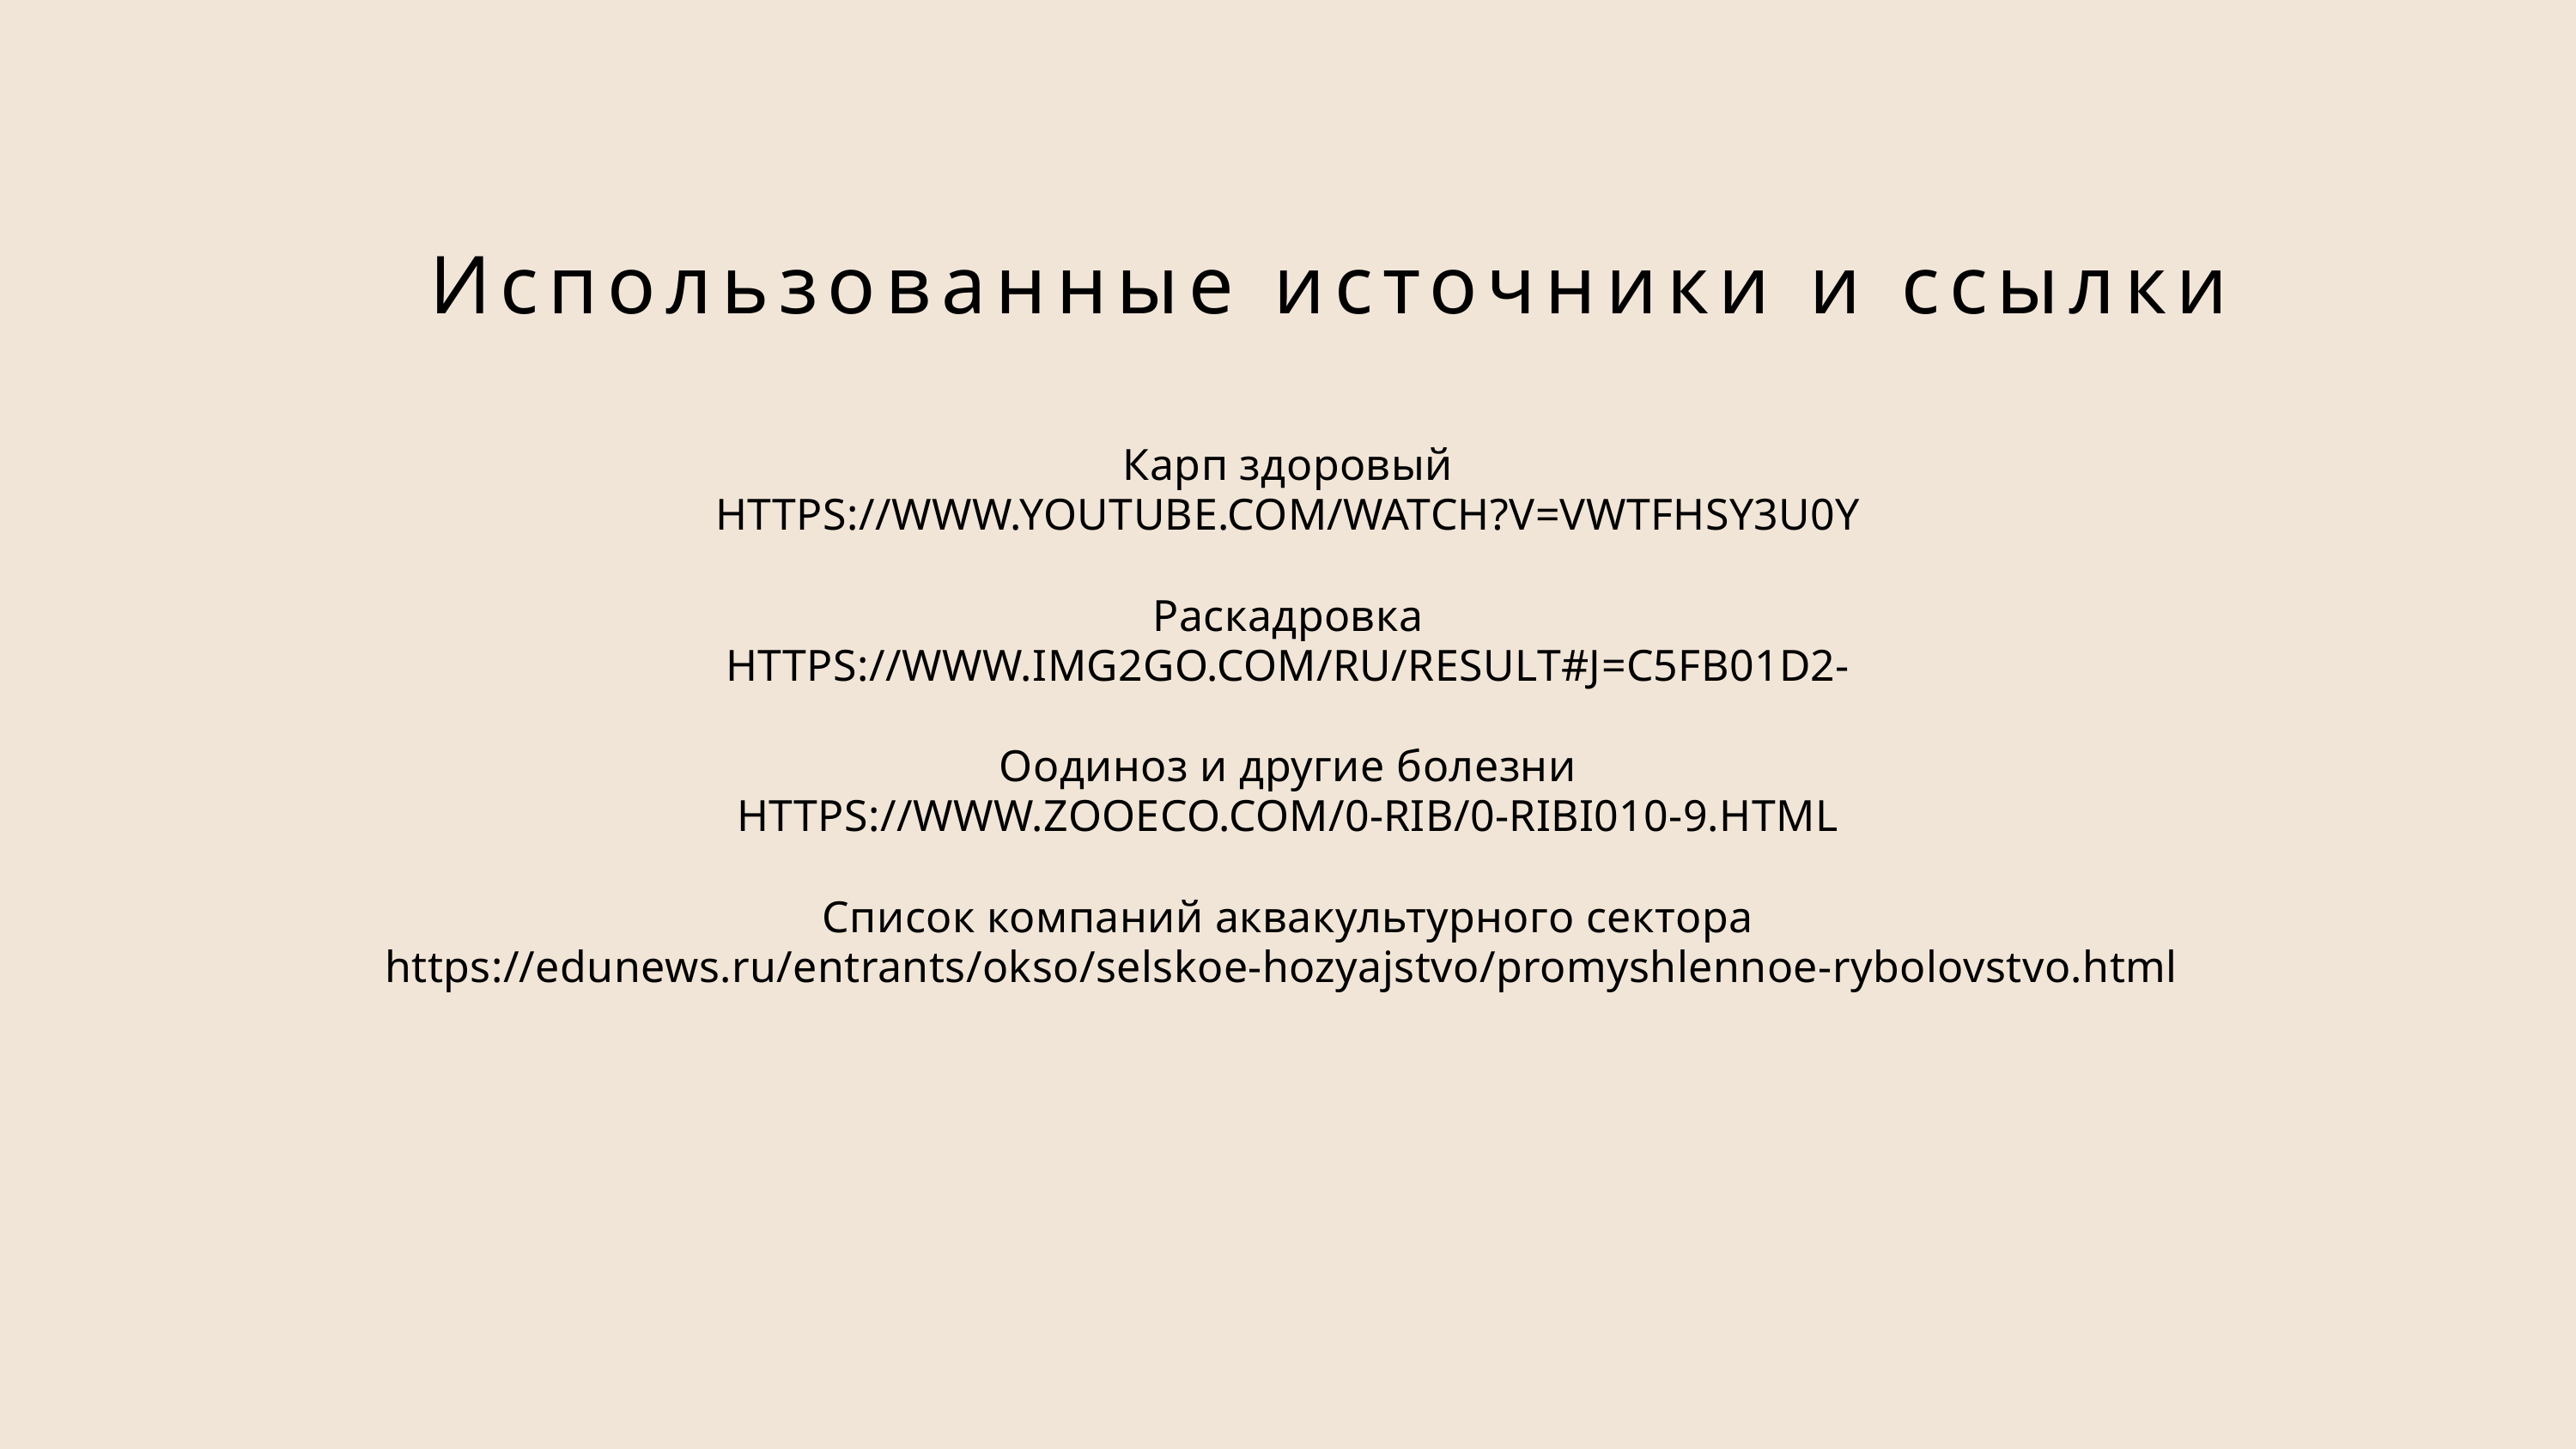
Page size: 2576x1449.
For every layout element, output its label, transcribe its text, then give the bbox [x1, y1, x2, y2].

text_box Карп здоровый HTTPS://WWW.YOUTUBE.COM/WATCH?V=VWTFHSY3U0Y Раскадровка HTTPS://WWW.IMG2GO.COM/RU/RESULT#J=C5FB01D2- Оодиноз и другие болезни HTTPS://WWW.ZOOECO.COM/0-RIB/0-RIBI010-9.HTML Список компаний аквакультурного сектора https://edunews.ru/entrants/okso/selskoe-hozyajstvo/promyshlennoe-rybolovstvo.html [371, 438, 2205, 1092]
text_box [197, 0, 2484, 329]
